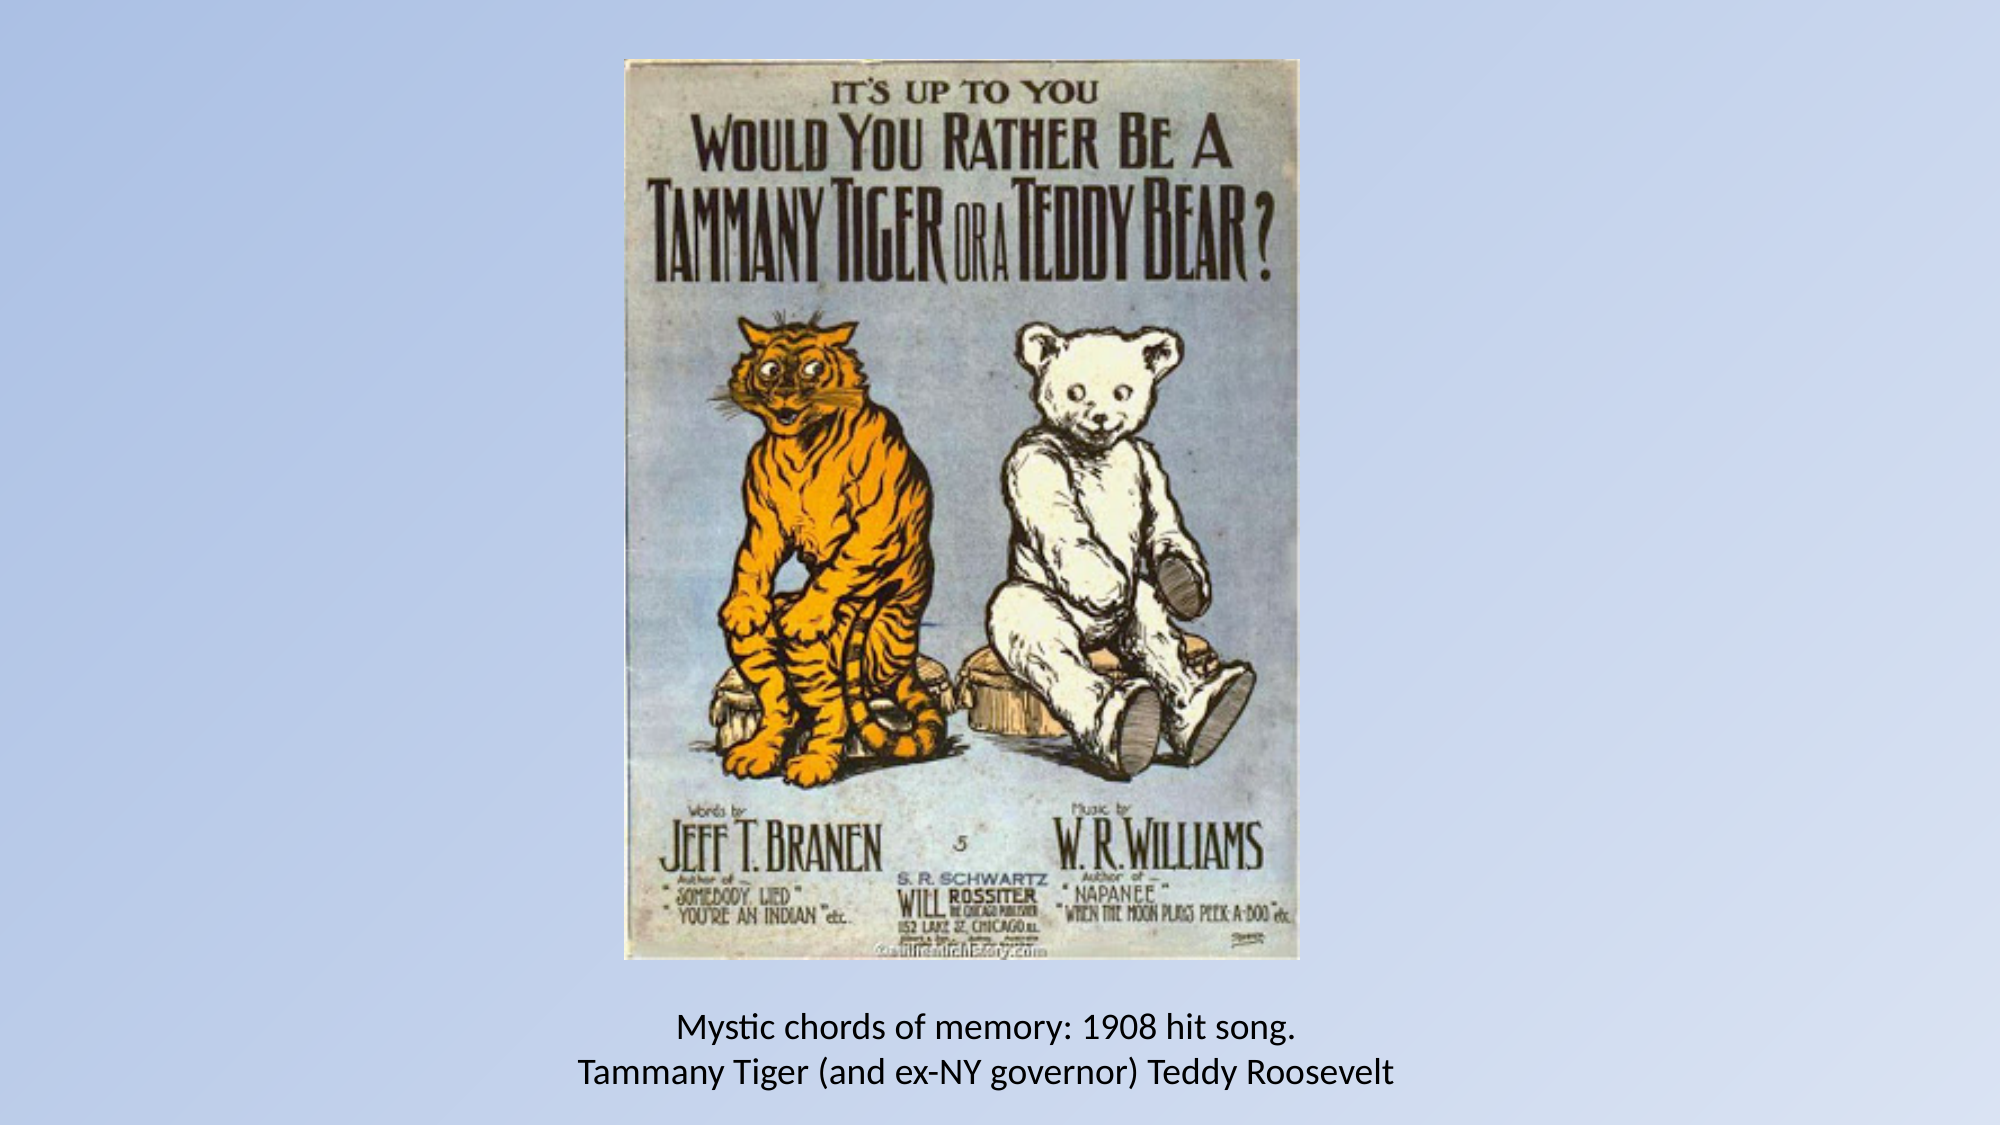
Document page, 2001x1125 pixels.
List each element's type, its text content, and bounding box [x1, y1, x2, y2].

text_box Mystic chords of memory: 1908 hit song. Tammany Tiger (and ex-NY governor) Teddy Roosevelt [334, 949, 1647, 1100]
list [624, 59, 1300, 960]
